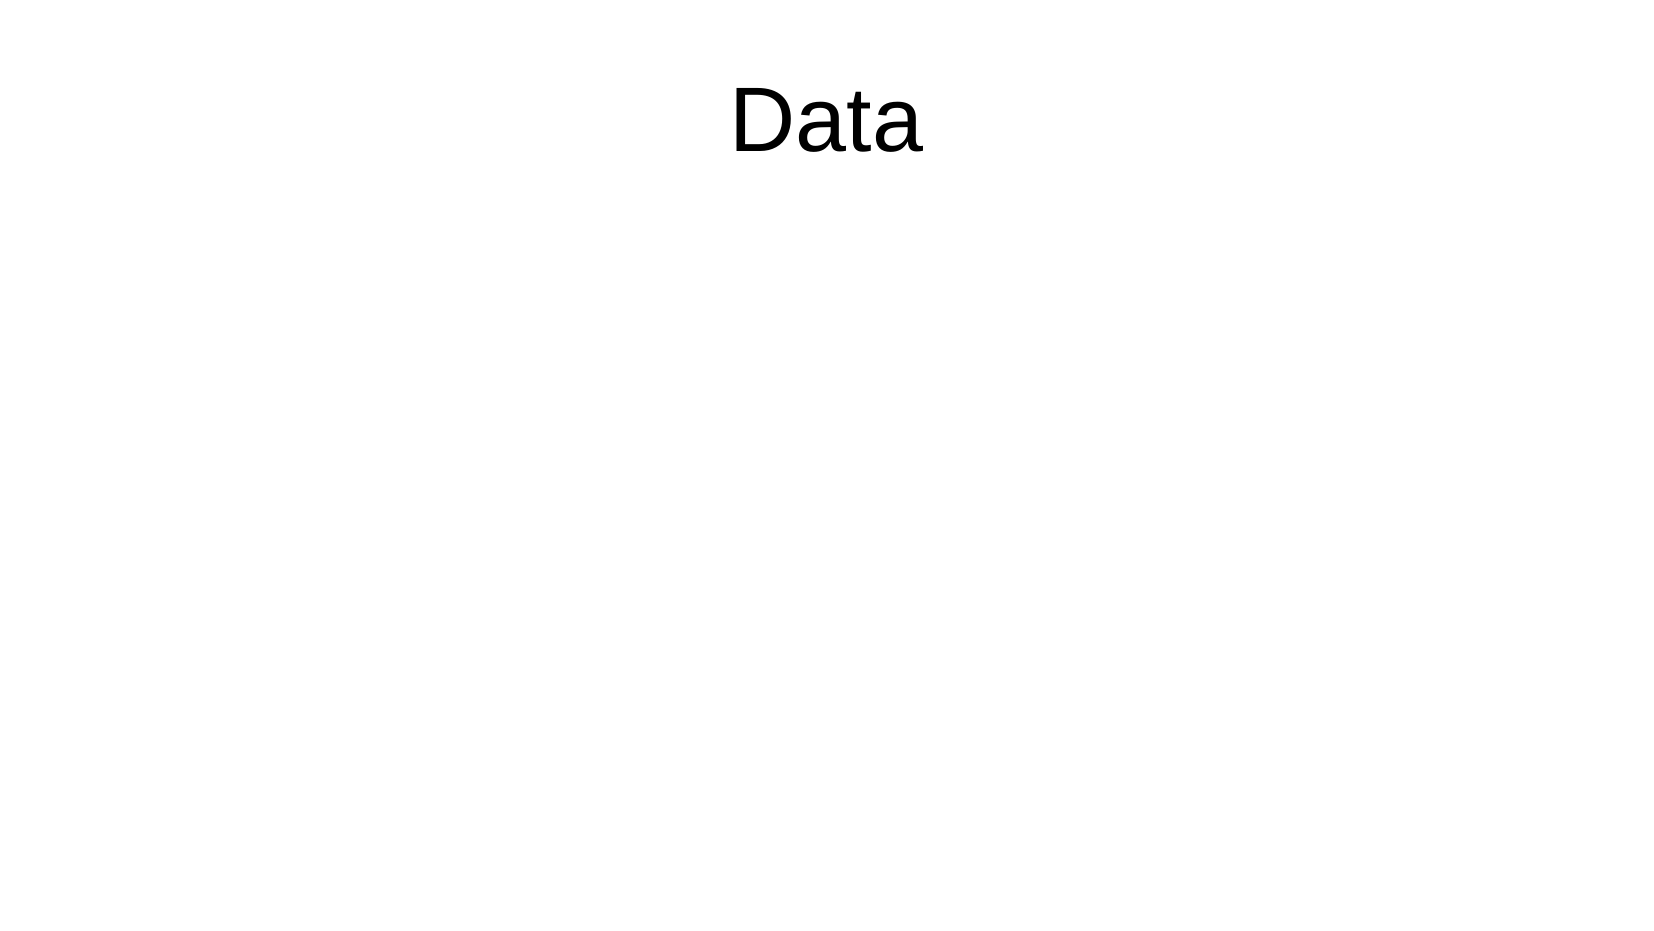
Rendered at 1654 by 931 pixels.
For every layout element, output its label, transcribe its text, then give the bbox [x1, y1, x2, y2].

text_box Data [82, 37, 1571, 193]
